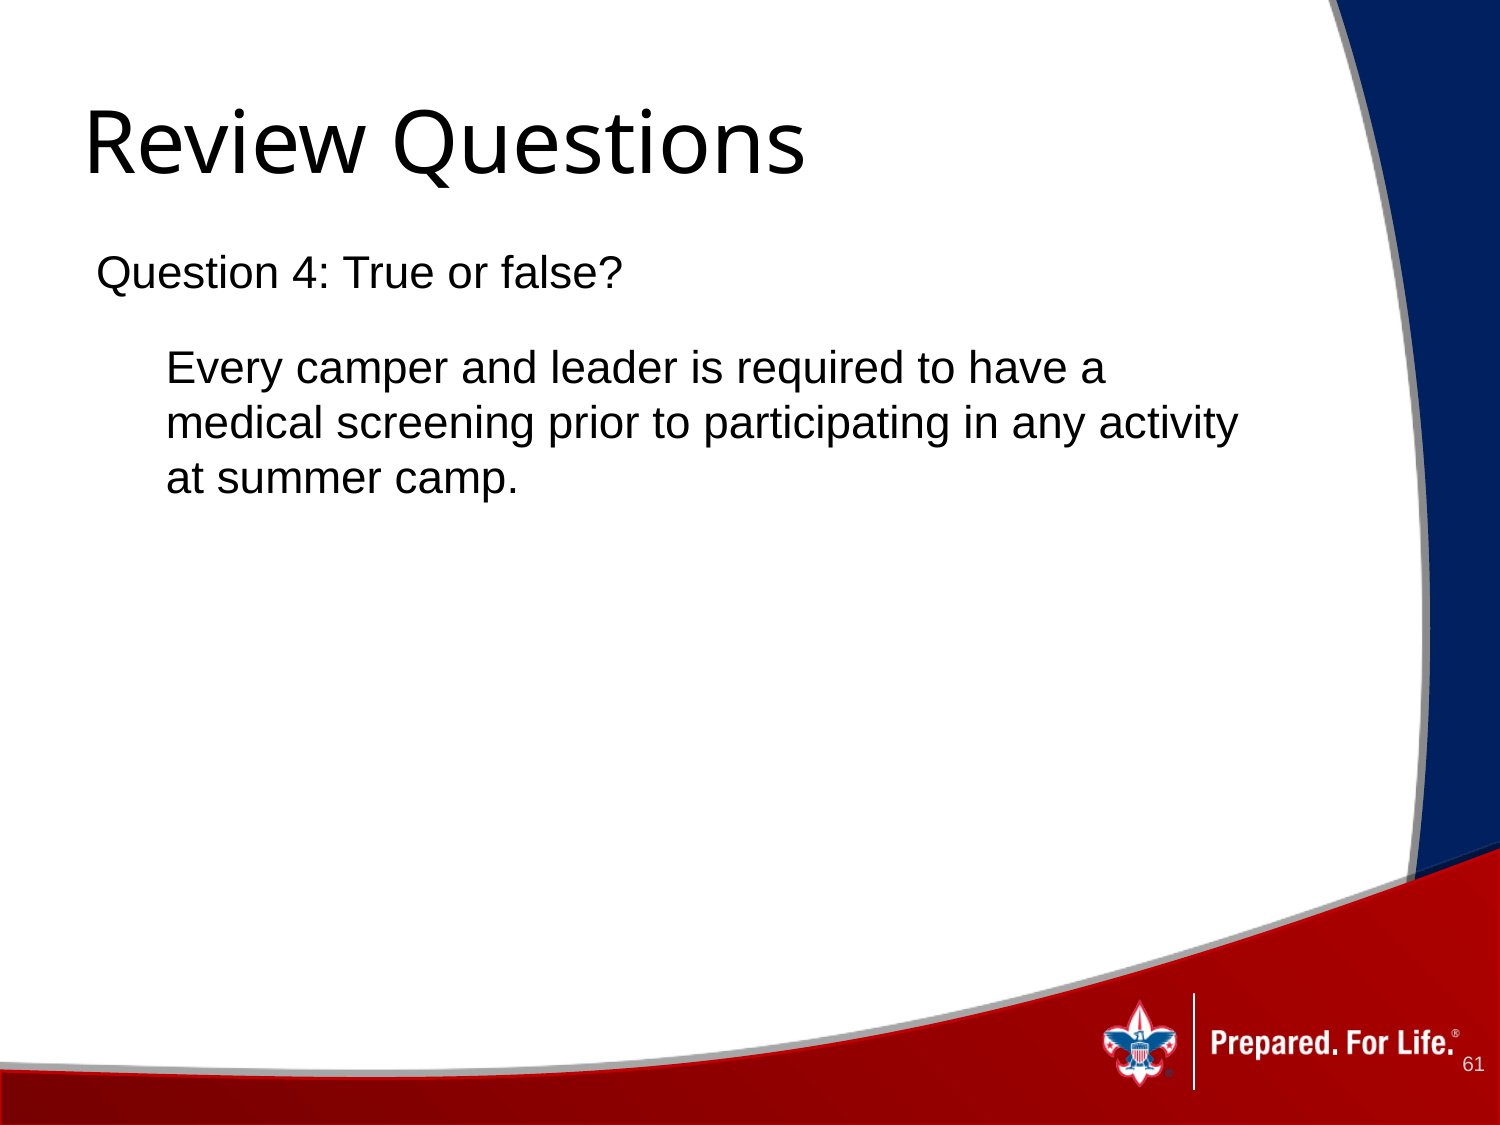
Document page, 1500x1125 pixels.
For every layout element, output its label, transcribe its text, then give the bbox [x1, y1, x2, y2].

slide_number 61 [1149, 1042, 1500, 1103]
list Question 4: True or false? Every camper and leader is required to have a medical screening prior to participating in any activity at summer camp. [75, 235, 1275, 886]
title Review Questions [75, 45, 1300, 233]
